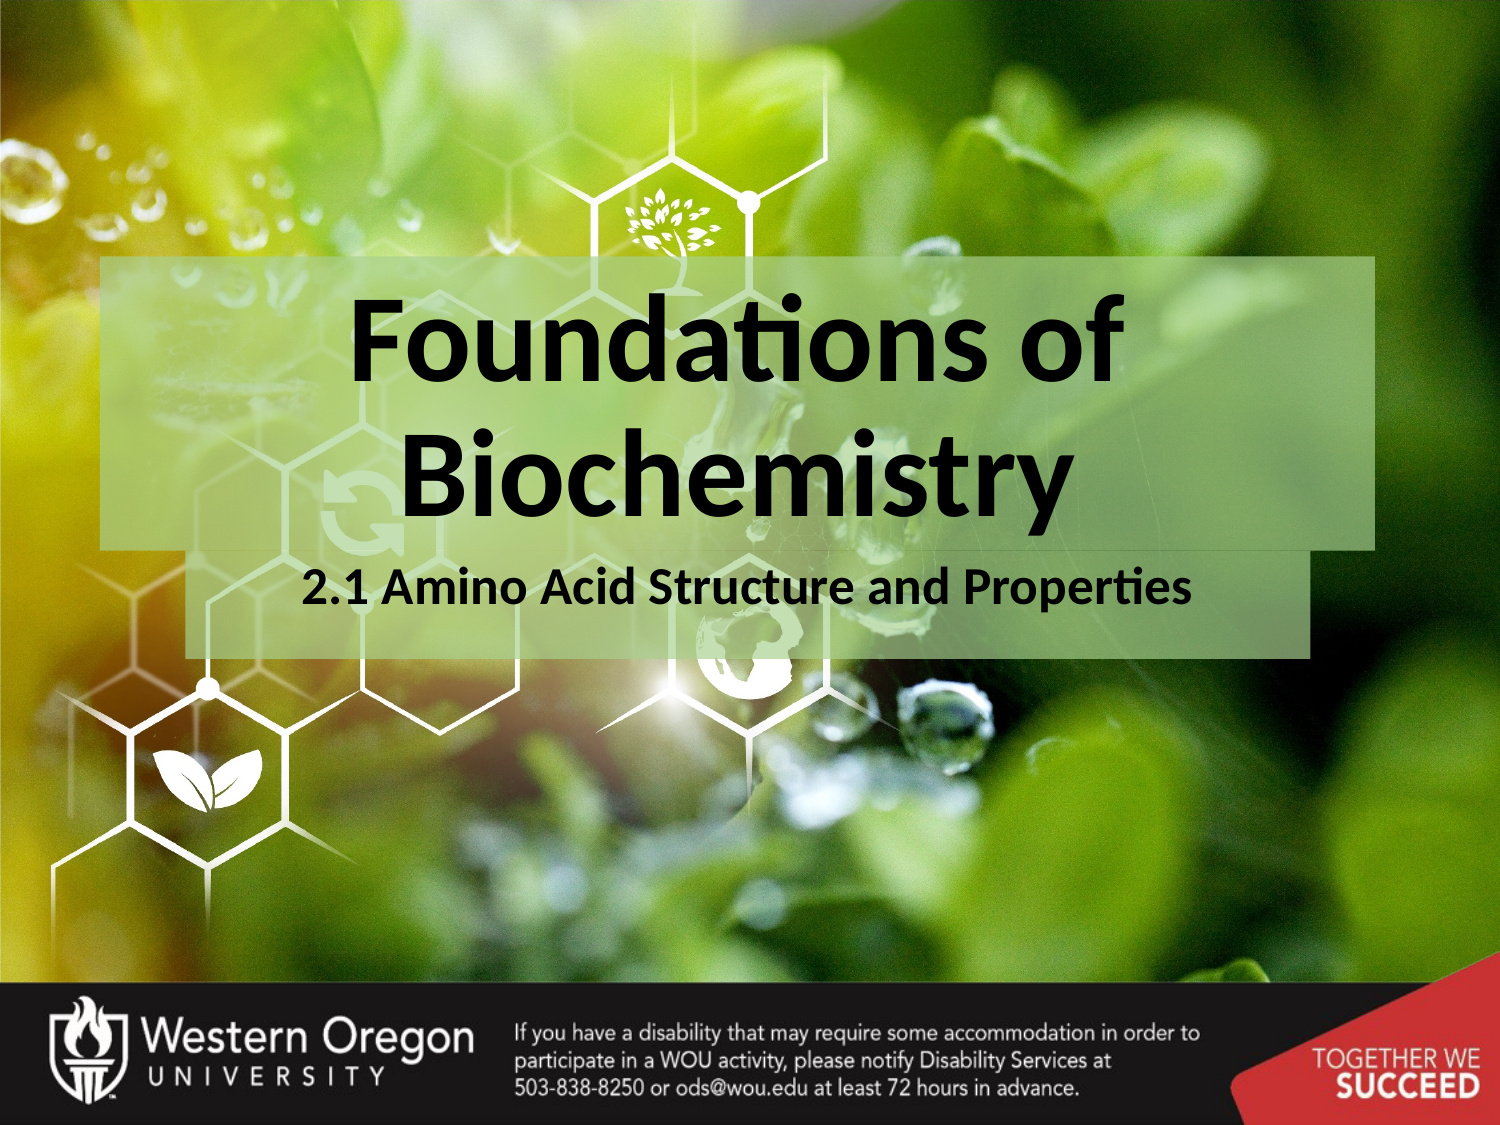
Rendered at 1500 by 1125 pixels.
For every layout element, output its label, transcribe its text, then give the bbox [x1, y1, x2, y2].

picture [0, 0, 1500, 1125]
title Foundations of Biochemistry [99, 256, 1375, 551]
subtitle 2.1 Amino Acid Structure and Properties [185, 550, 1311, 659]
